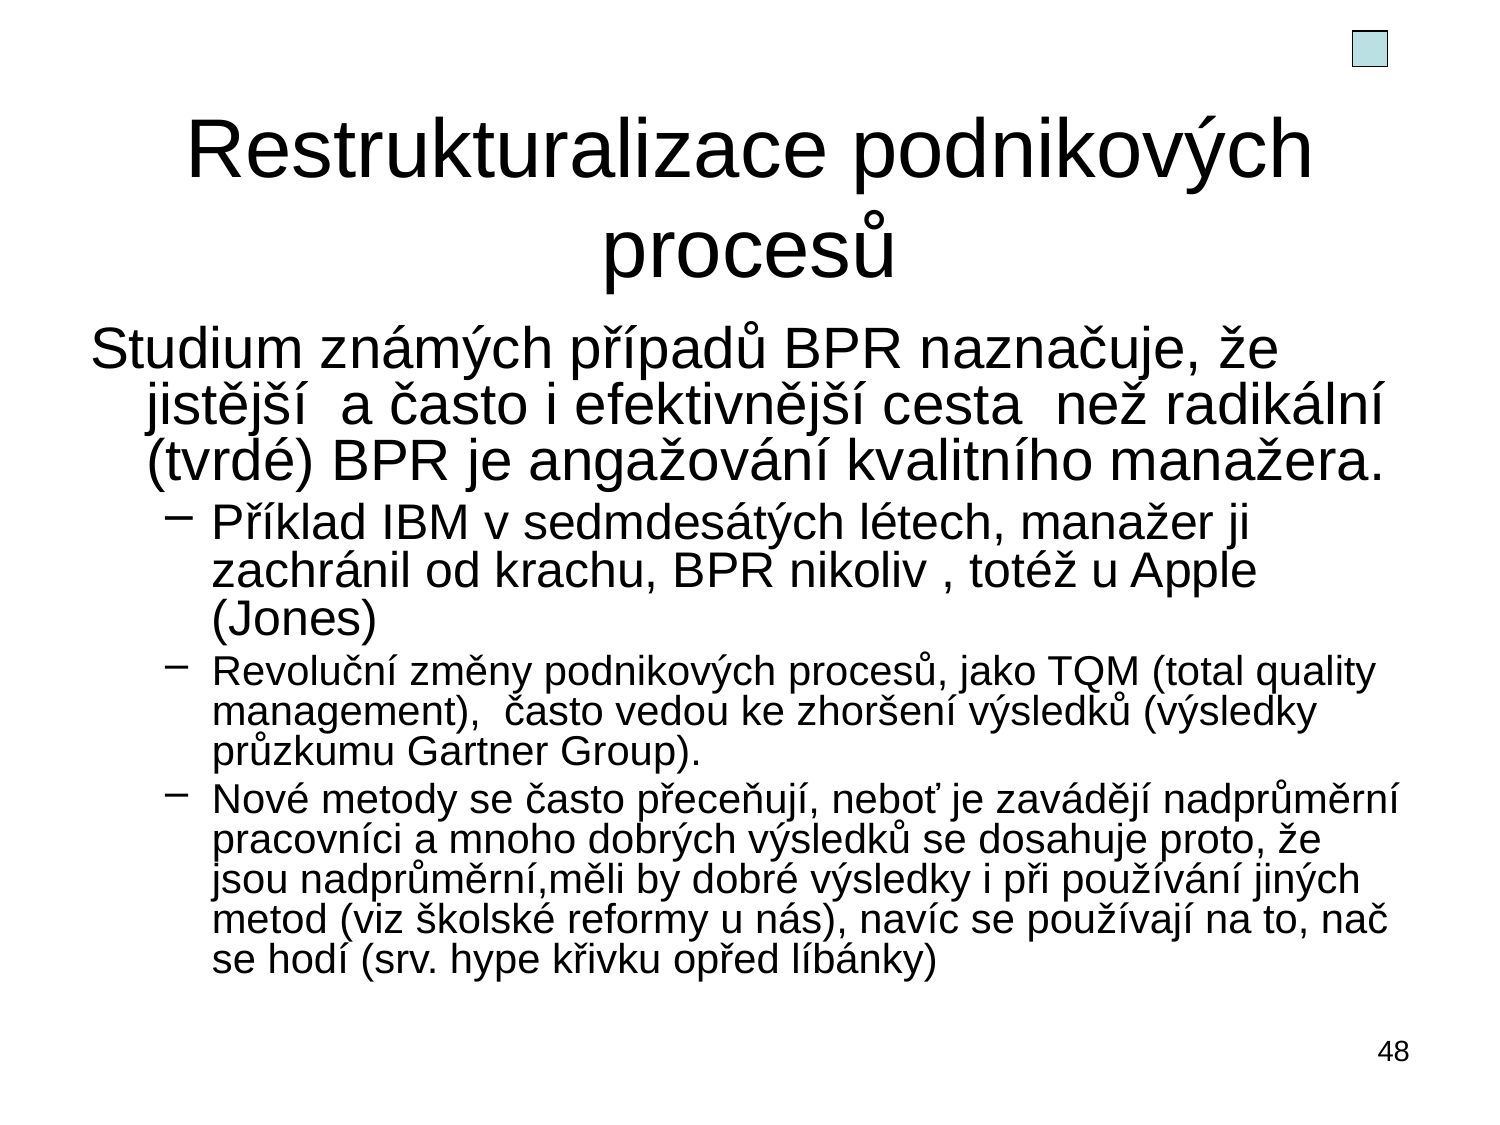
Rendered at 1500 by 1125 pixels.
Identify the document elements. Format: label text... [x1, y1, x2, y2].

slide_number 48 [1074, 1024, 1426, 1103]
text_box [1352, 30, 1388, 67]
title Restrukturalizace podnikových procesů [49, 99, 1451, 288]
list Studium známých případů BPR naznačuje, že jistější a často i efektivnější cesta než radikální (tvrdé) BPR je angažování kvalitního manažera. Příklad IBM v sedmdesátých létech, manažer ji zachránil od krachu, BPR nikoliv , totéž u Apple (Jones) Revoluční změny podnikových procesů, jako TQM (total quality management), často vedou ke zhoršení výsledků (výsledky průzkumu Gartner Group). Nové metody se často přeceňují, neboť je zavádějí nadprůměrní pracovníci a mnoho dobrých výsledků se dosahuje proto, že jsou nadprůměrní,měli by dobré výsledky i při používání jiných metod (viz školské reformy u nás), navíc se používají na to, nač se hodí (srv. hype křivku opřed líbánky) [74, 315, 1424, 1006]
